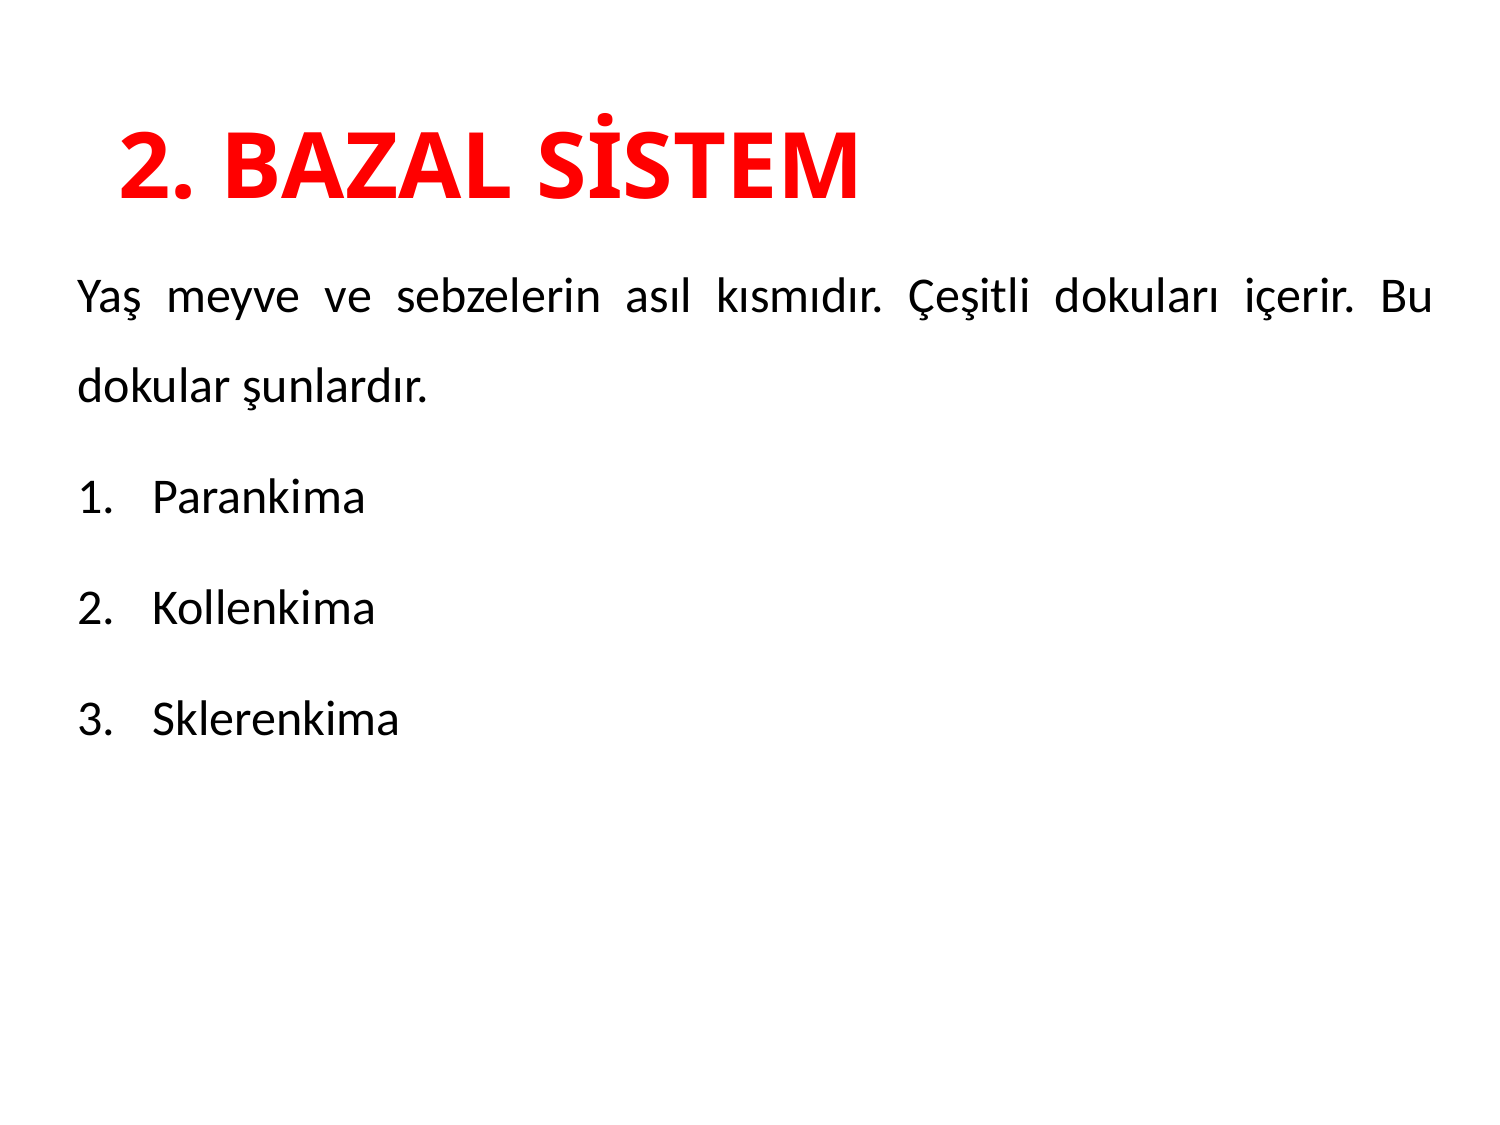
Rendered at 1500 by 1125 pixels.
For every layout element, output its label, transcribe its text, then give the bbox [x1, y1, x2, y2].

list Yaş meyve ve sebzelerin asıl kısmıdır. Çeşitli dokuları içerir. Bu dokular şunlardır. Parankima Kollenkima Sklerenkima [62, 224, 1450, 1125]
title 2. BAZAL SİSTEM [103, 59, 1397, 224]
